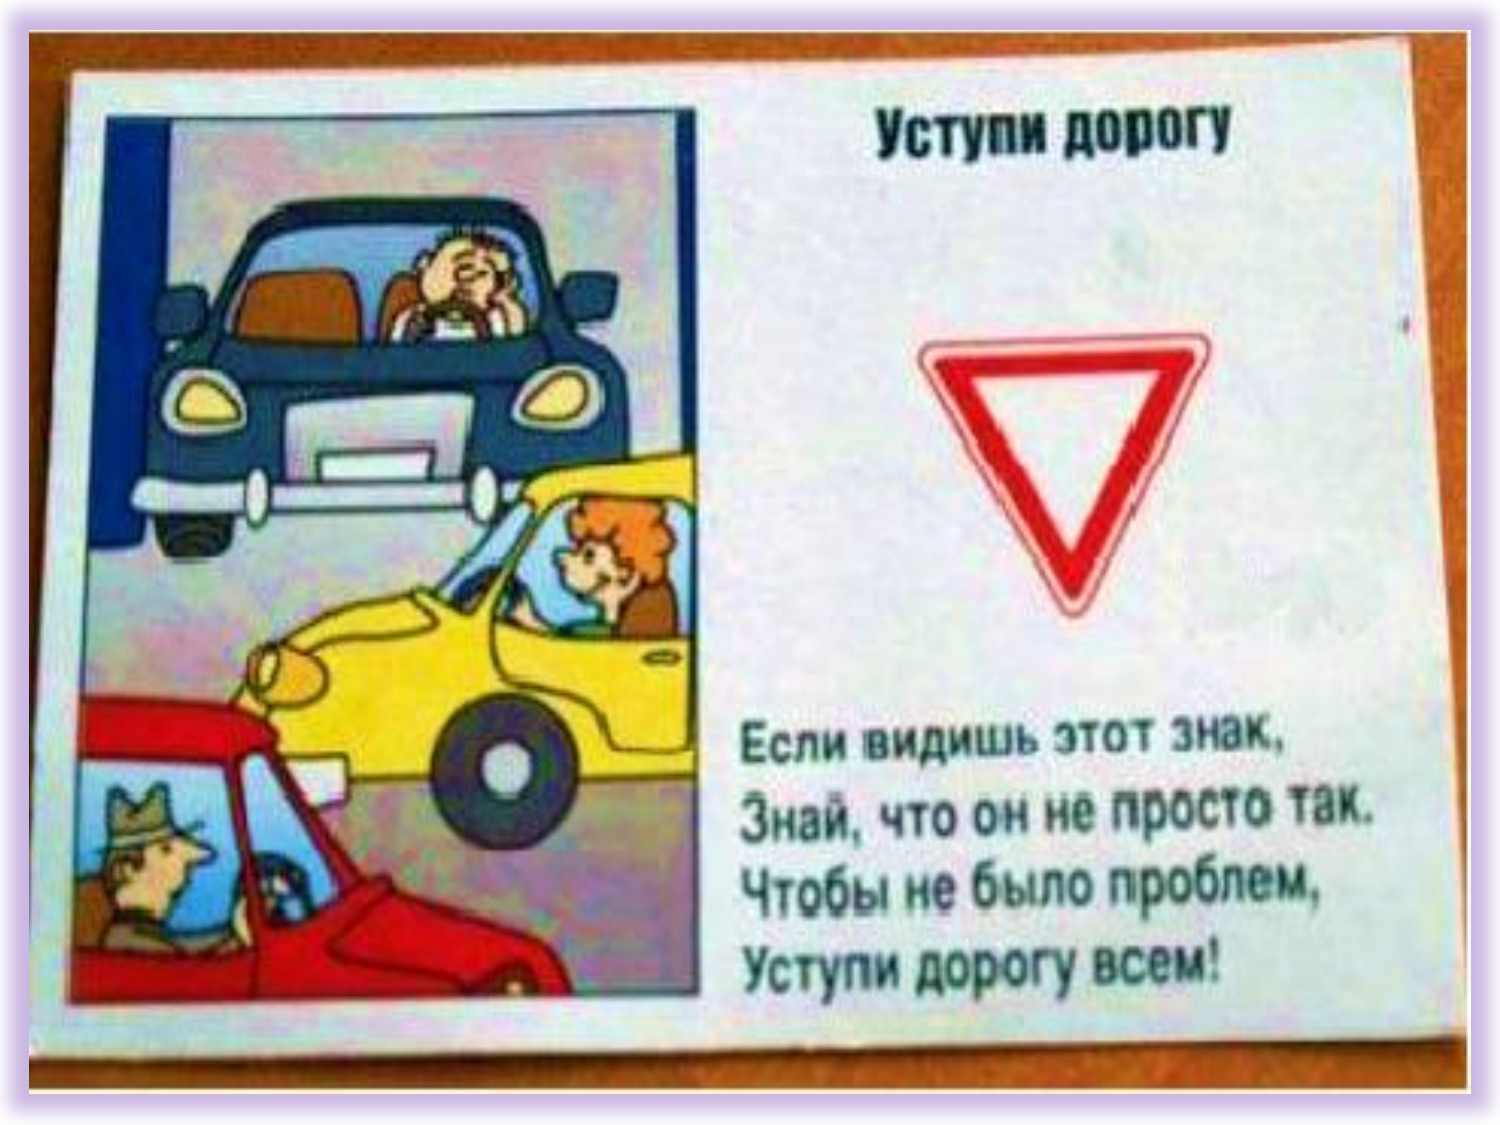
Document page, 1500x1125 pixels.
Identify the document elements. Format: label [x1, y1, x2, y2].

list [29, 30, 1471, 1095]
